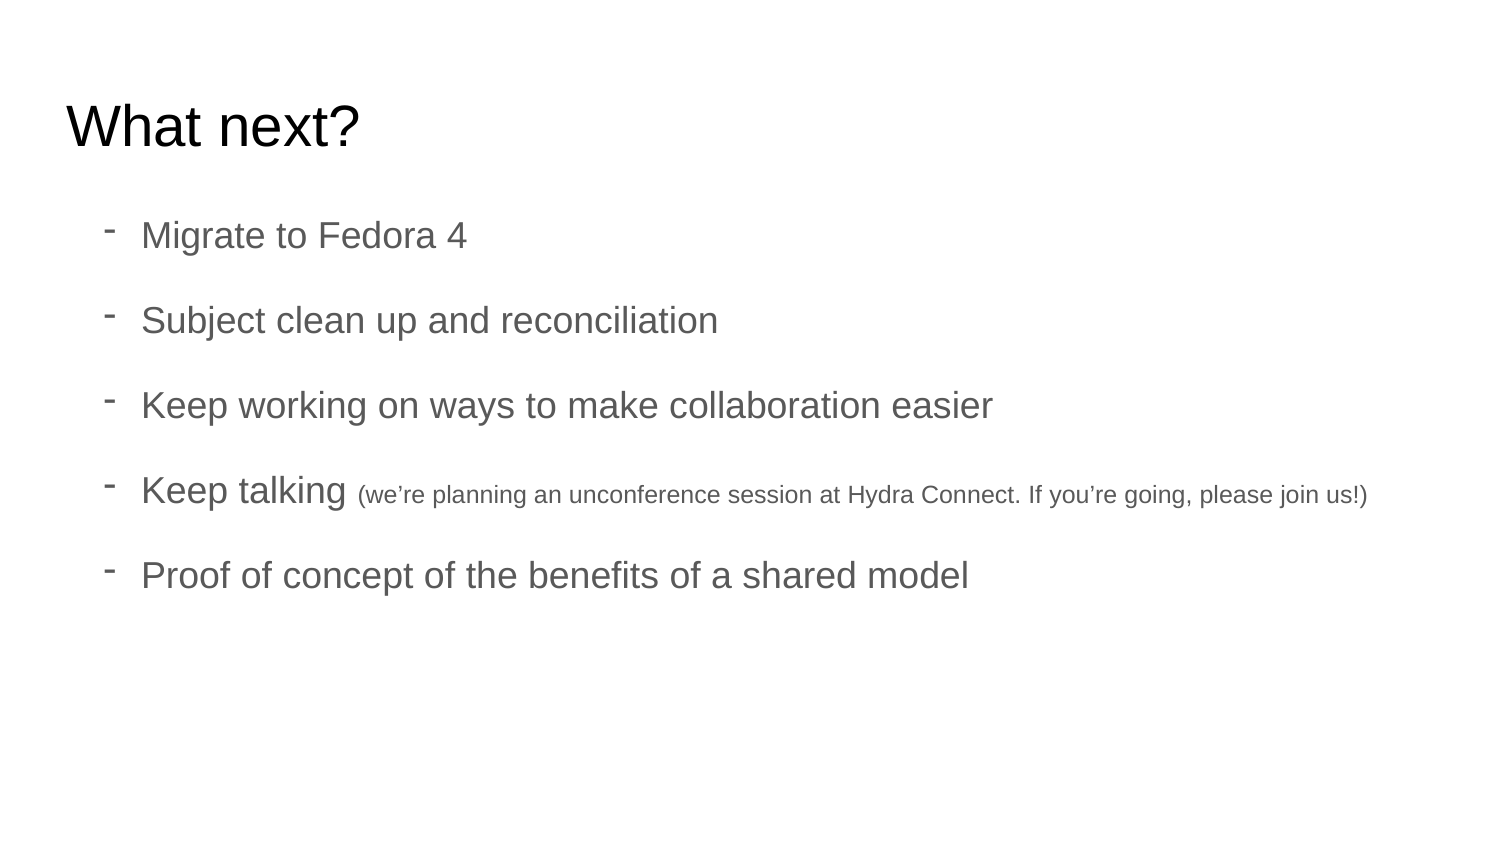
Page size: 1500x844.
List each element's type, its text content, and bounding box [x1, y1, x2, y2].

list Migrate to Fedora 4 Subject clean up and reconciliation Keep working on ways to make collaboration easier Keep talking (we’re planning an unconference session at Hydra Connect. If you’re going, please join us!) Proof of concept of the benefits of a shared model [51, 189, 1449, 750]
title What next? [51, 72, 1449, 167]
